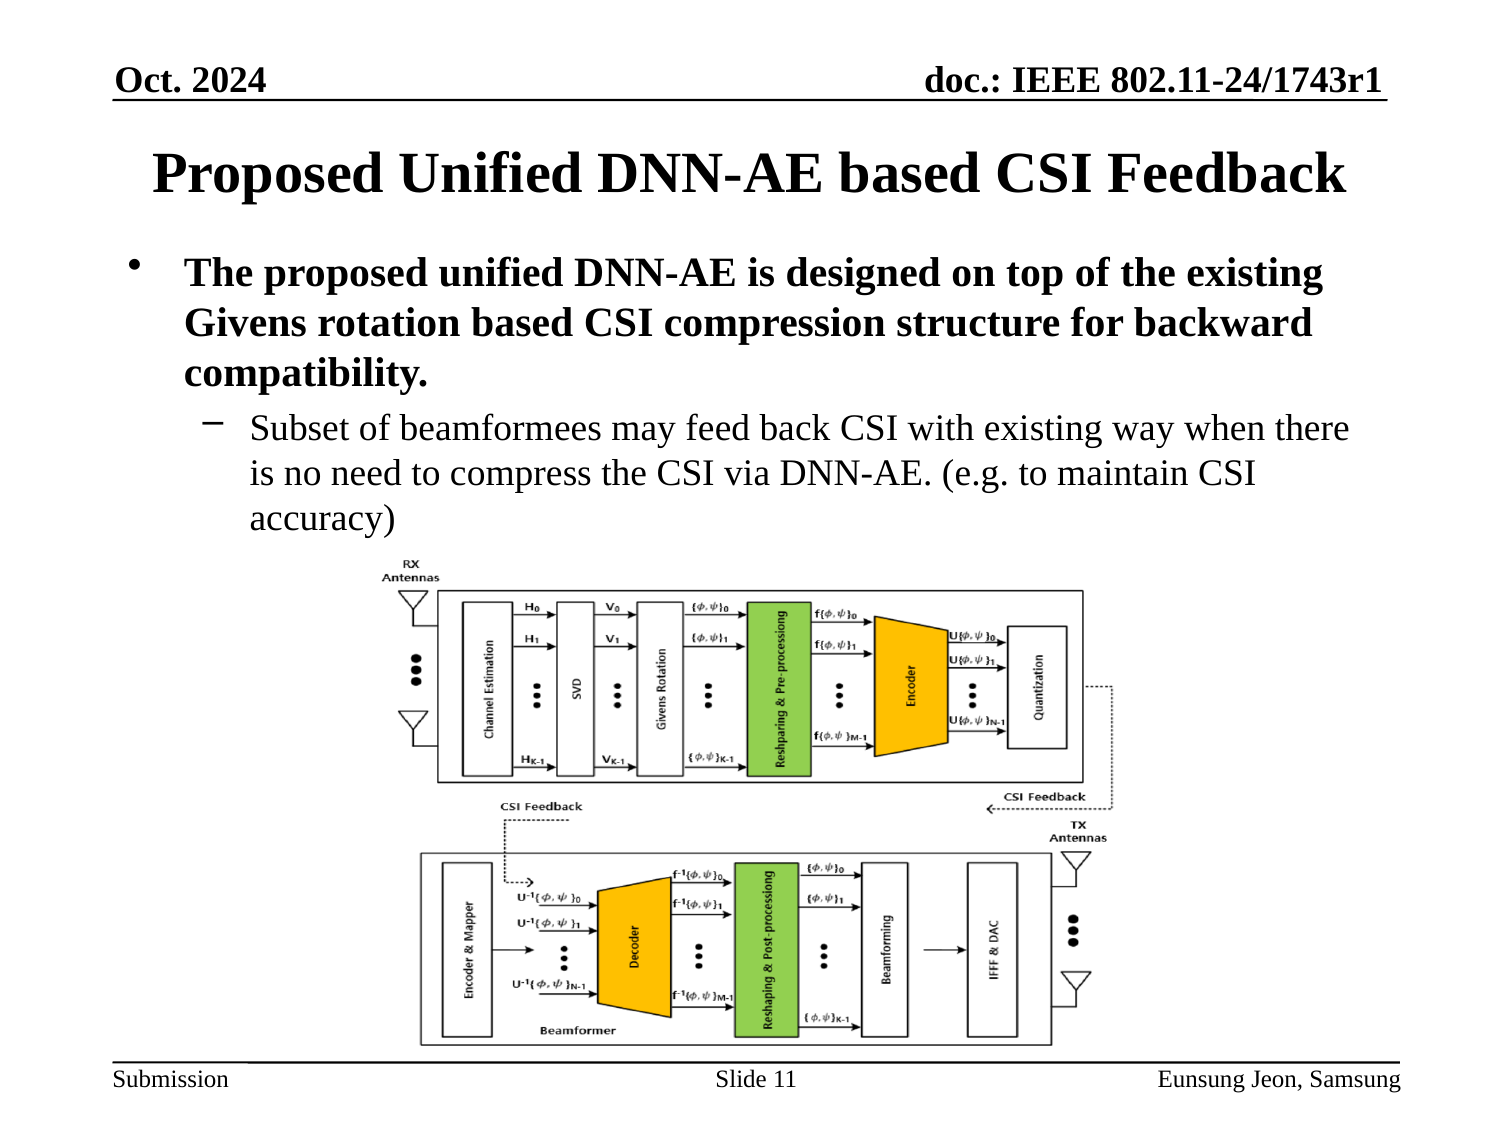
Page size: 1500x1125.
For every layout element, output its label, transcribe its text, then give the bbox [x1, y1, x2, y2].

footer Eunsung Jeon, Samsung [1133, 1061, 1402, 1093]
picture [375, 552, 1125, 1055]
list The proposed unified DNN-AE is designed on top of the existing Givens rotation based CSI compression structure for backward compatibility. Subset of beamformees may feed back CSI with existing way when there is no need to compress the CSI via DNN-AE. (e.g. to maintain CSI accuracy) [112, 237, 1388, 1063]
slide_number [114, 54, 309, 101]
slide_number Slide 11 [712, 1063, 800, 1093]
title Proposed Unified DNN-AE based CSI Feedback [112, 112, 1388, 226]
